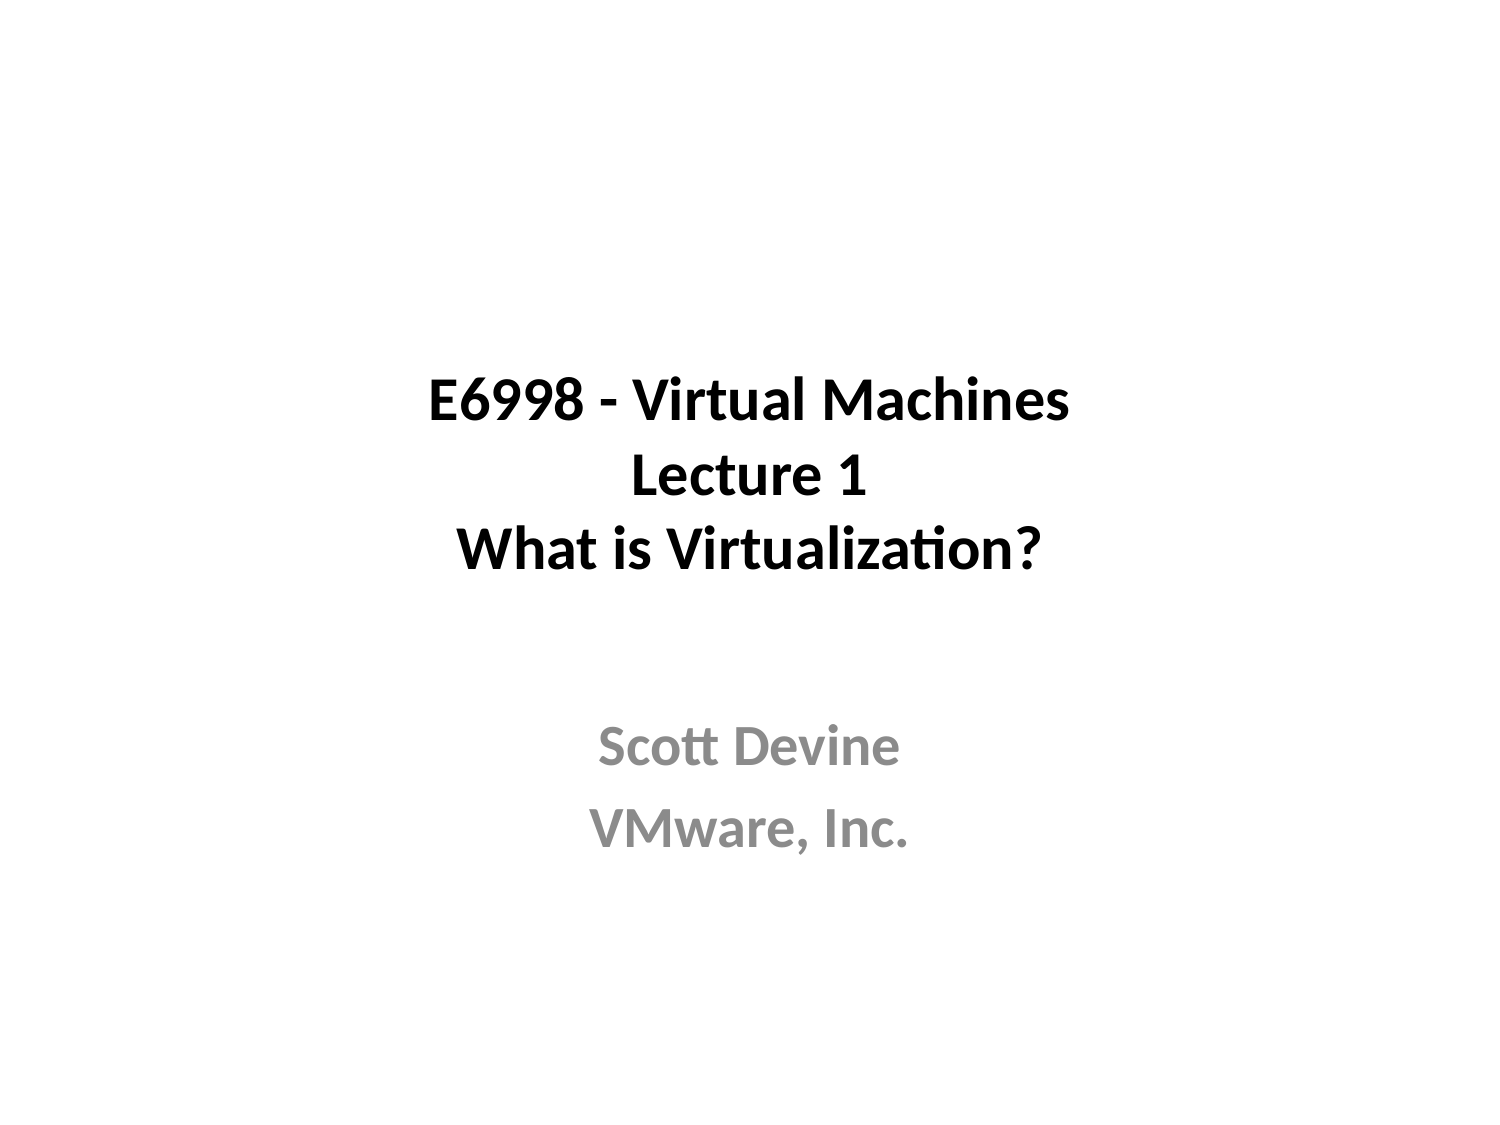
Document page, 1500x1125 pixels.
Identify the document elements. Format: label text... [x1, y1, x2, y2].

title E6998 - Virtual Machines Lecture 1 What is Virtualization? [112, 349, 1388, 591]
subtitle Scott Devine VMware, Inc. [225, 699, 1275, 925]
